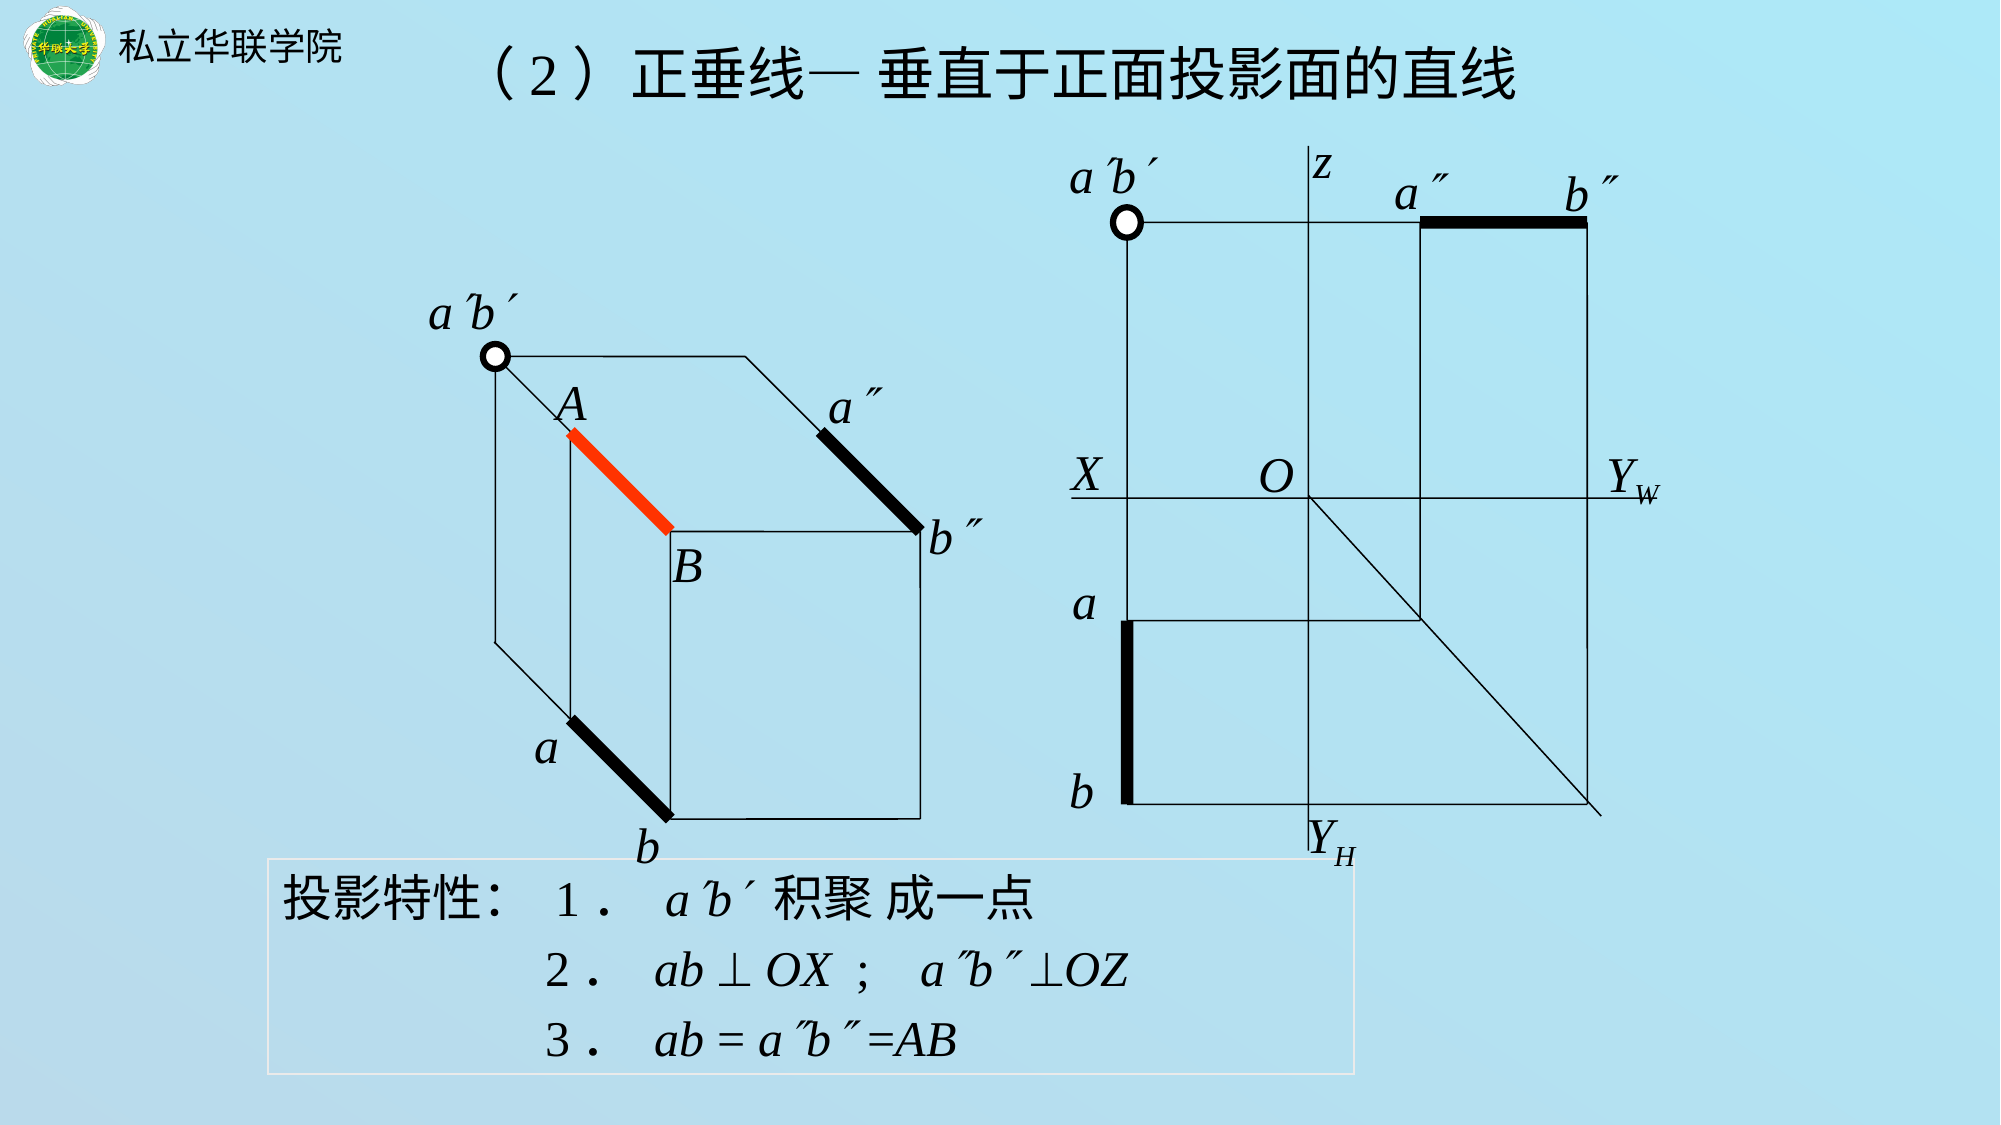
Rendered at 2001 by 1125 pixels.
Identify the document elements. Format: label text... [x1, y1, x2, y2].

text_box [541, 362, 846, 601]
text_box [413, 271, 1024, 882]
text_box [1054, 121, 1733, 872]
picture [16, 1, 111, 90]
text_box 投影特性： 1． ab 积聚 成一点 2． ab  OX ; ab OZ 3． ab = ab =AB [267, 859, 1355, 1074]
text_box （2）正垂线— 垂直于正面投影面的直线 [349, 5, 1625, 138]
